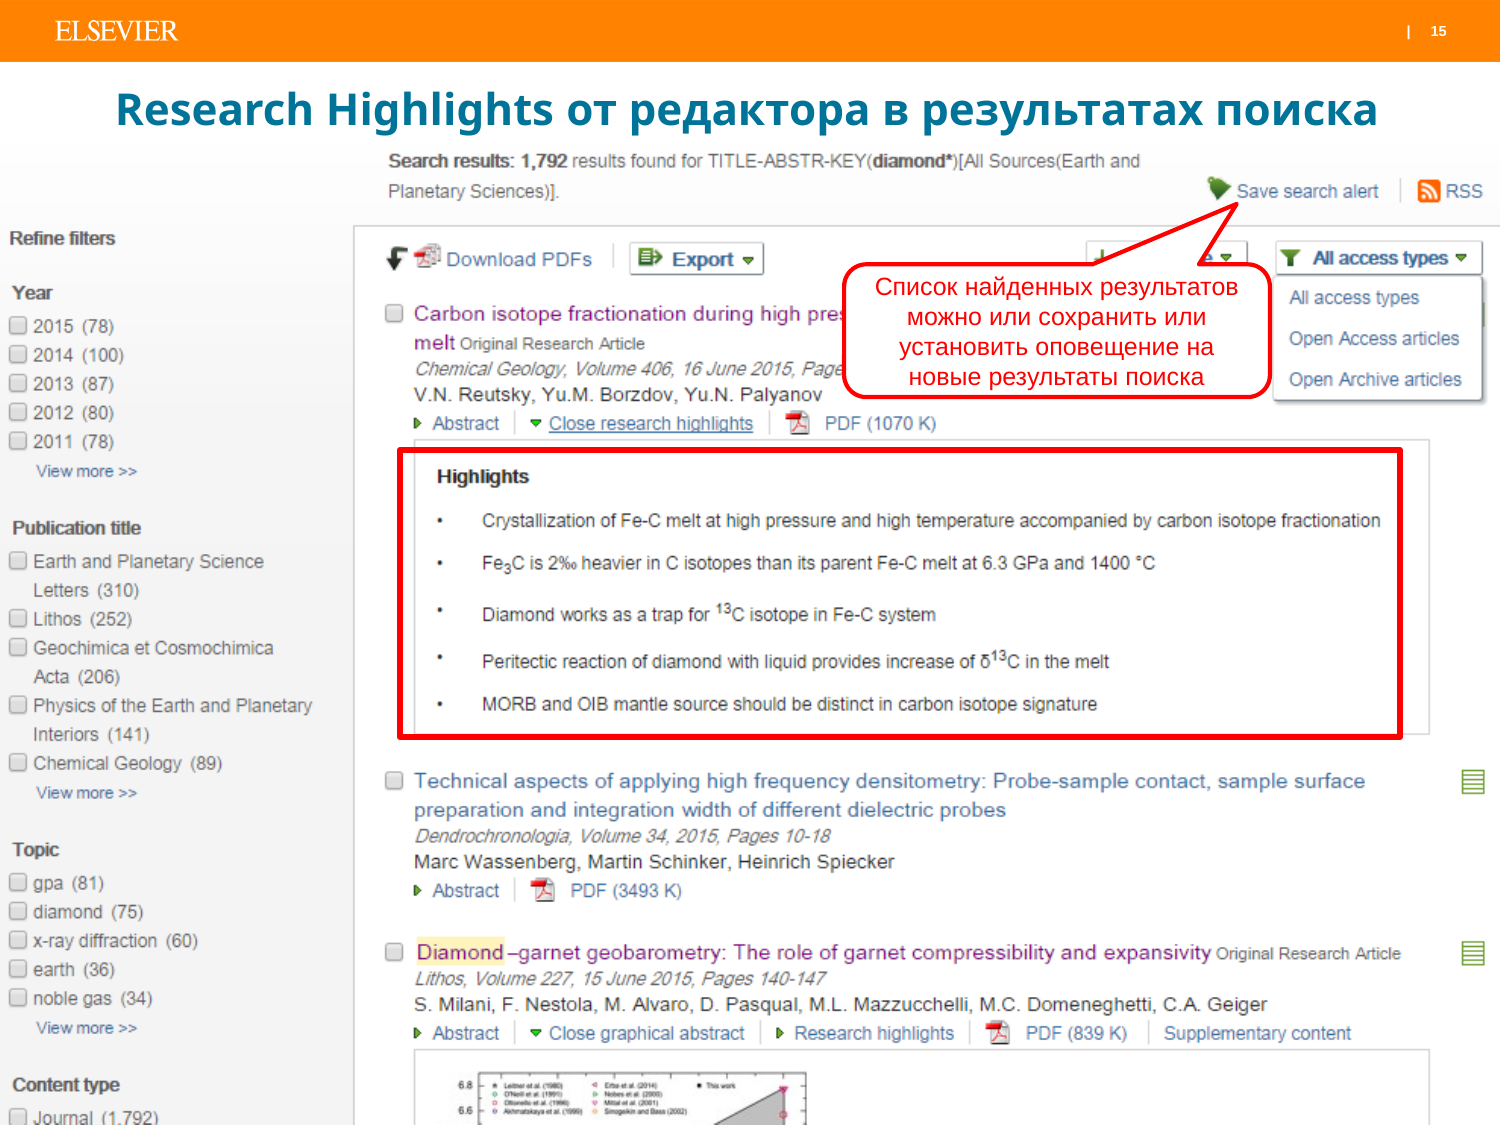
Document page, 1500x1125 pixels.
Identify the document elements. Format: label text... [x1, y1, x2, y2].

title Research Highlights от редактора в результатах поиска [99, 24, 1438, 142]
picture [0, 144, 1500, 1125]
picture [0, 0, 1500, 62]
